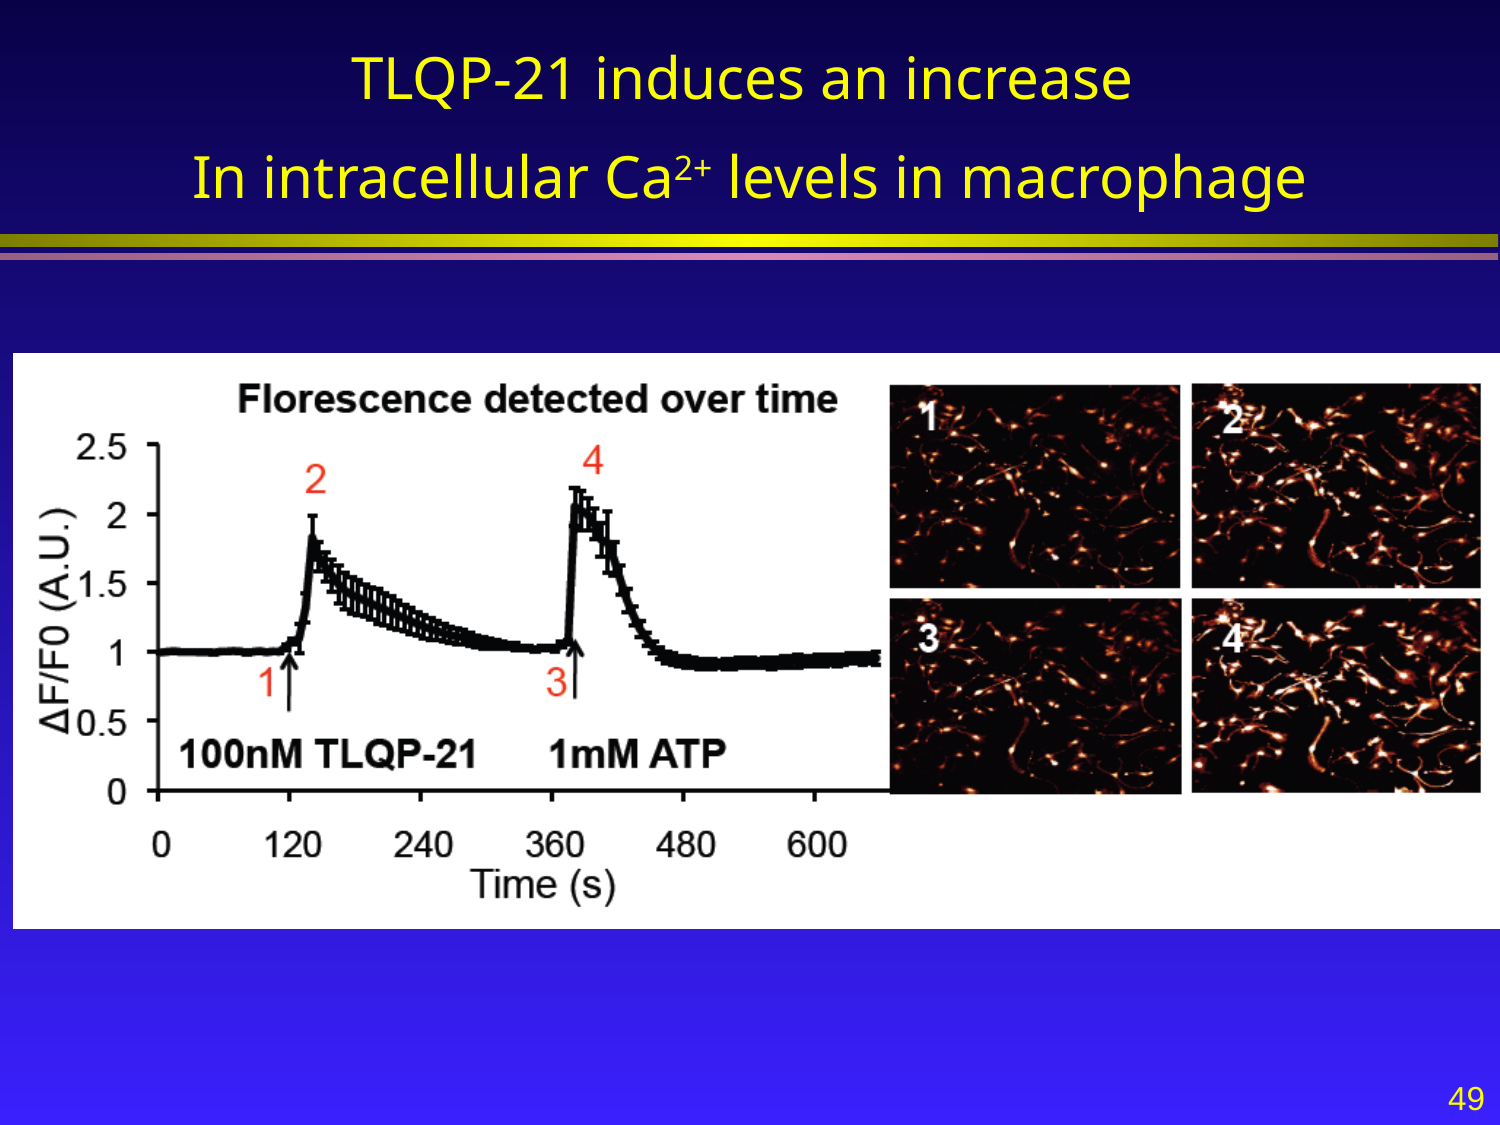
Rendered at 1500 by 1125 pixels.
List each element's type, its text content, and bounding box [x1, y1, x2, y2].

picture [13, 353, 1500, 929]
text_box 49 [1433, 1069, 1500, 1125]
text_box TLQP-21 induces an increase In intracellular Ca2+ levels in macrophage [0, 33, 1500, 218]
